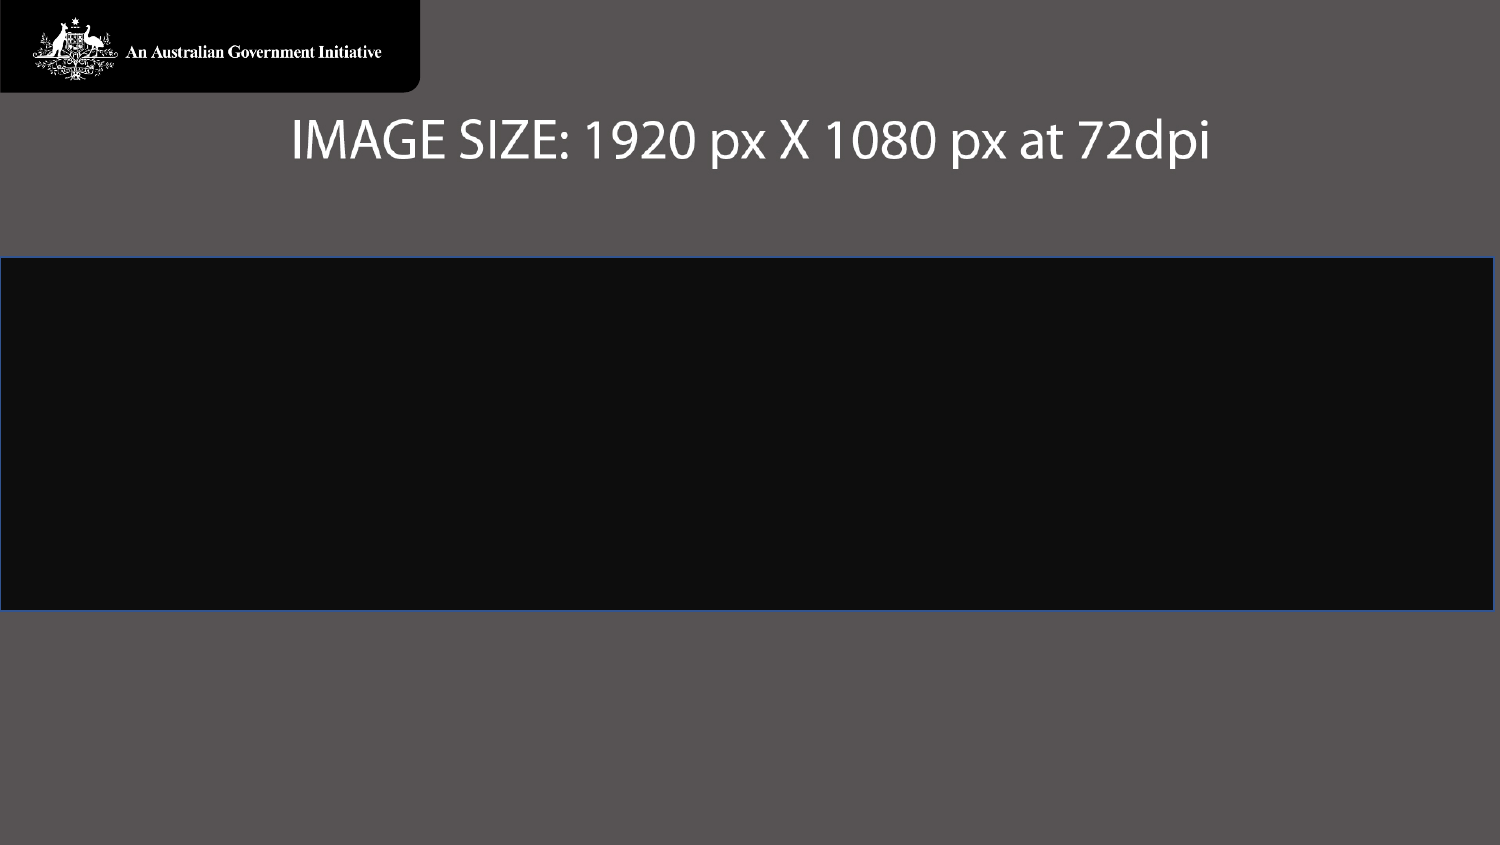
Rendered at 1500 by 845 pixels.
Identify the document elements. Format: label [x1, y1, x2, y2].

text_box [0, 256, 1495, 612]
picture [0, 0, 1500, 845]
picture [24, 0, 397, 92]
text_box [0, 0, 421, 93]
